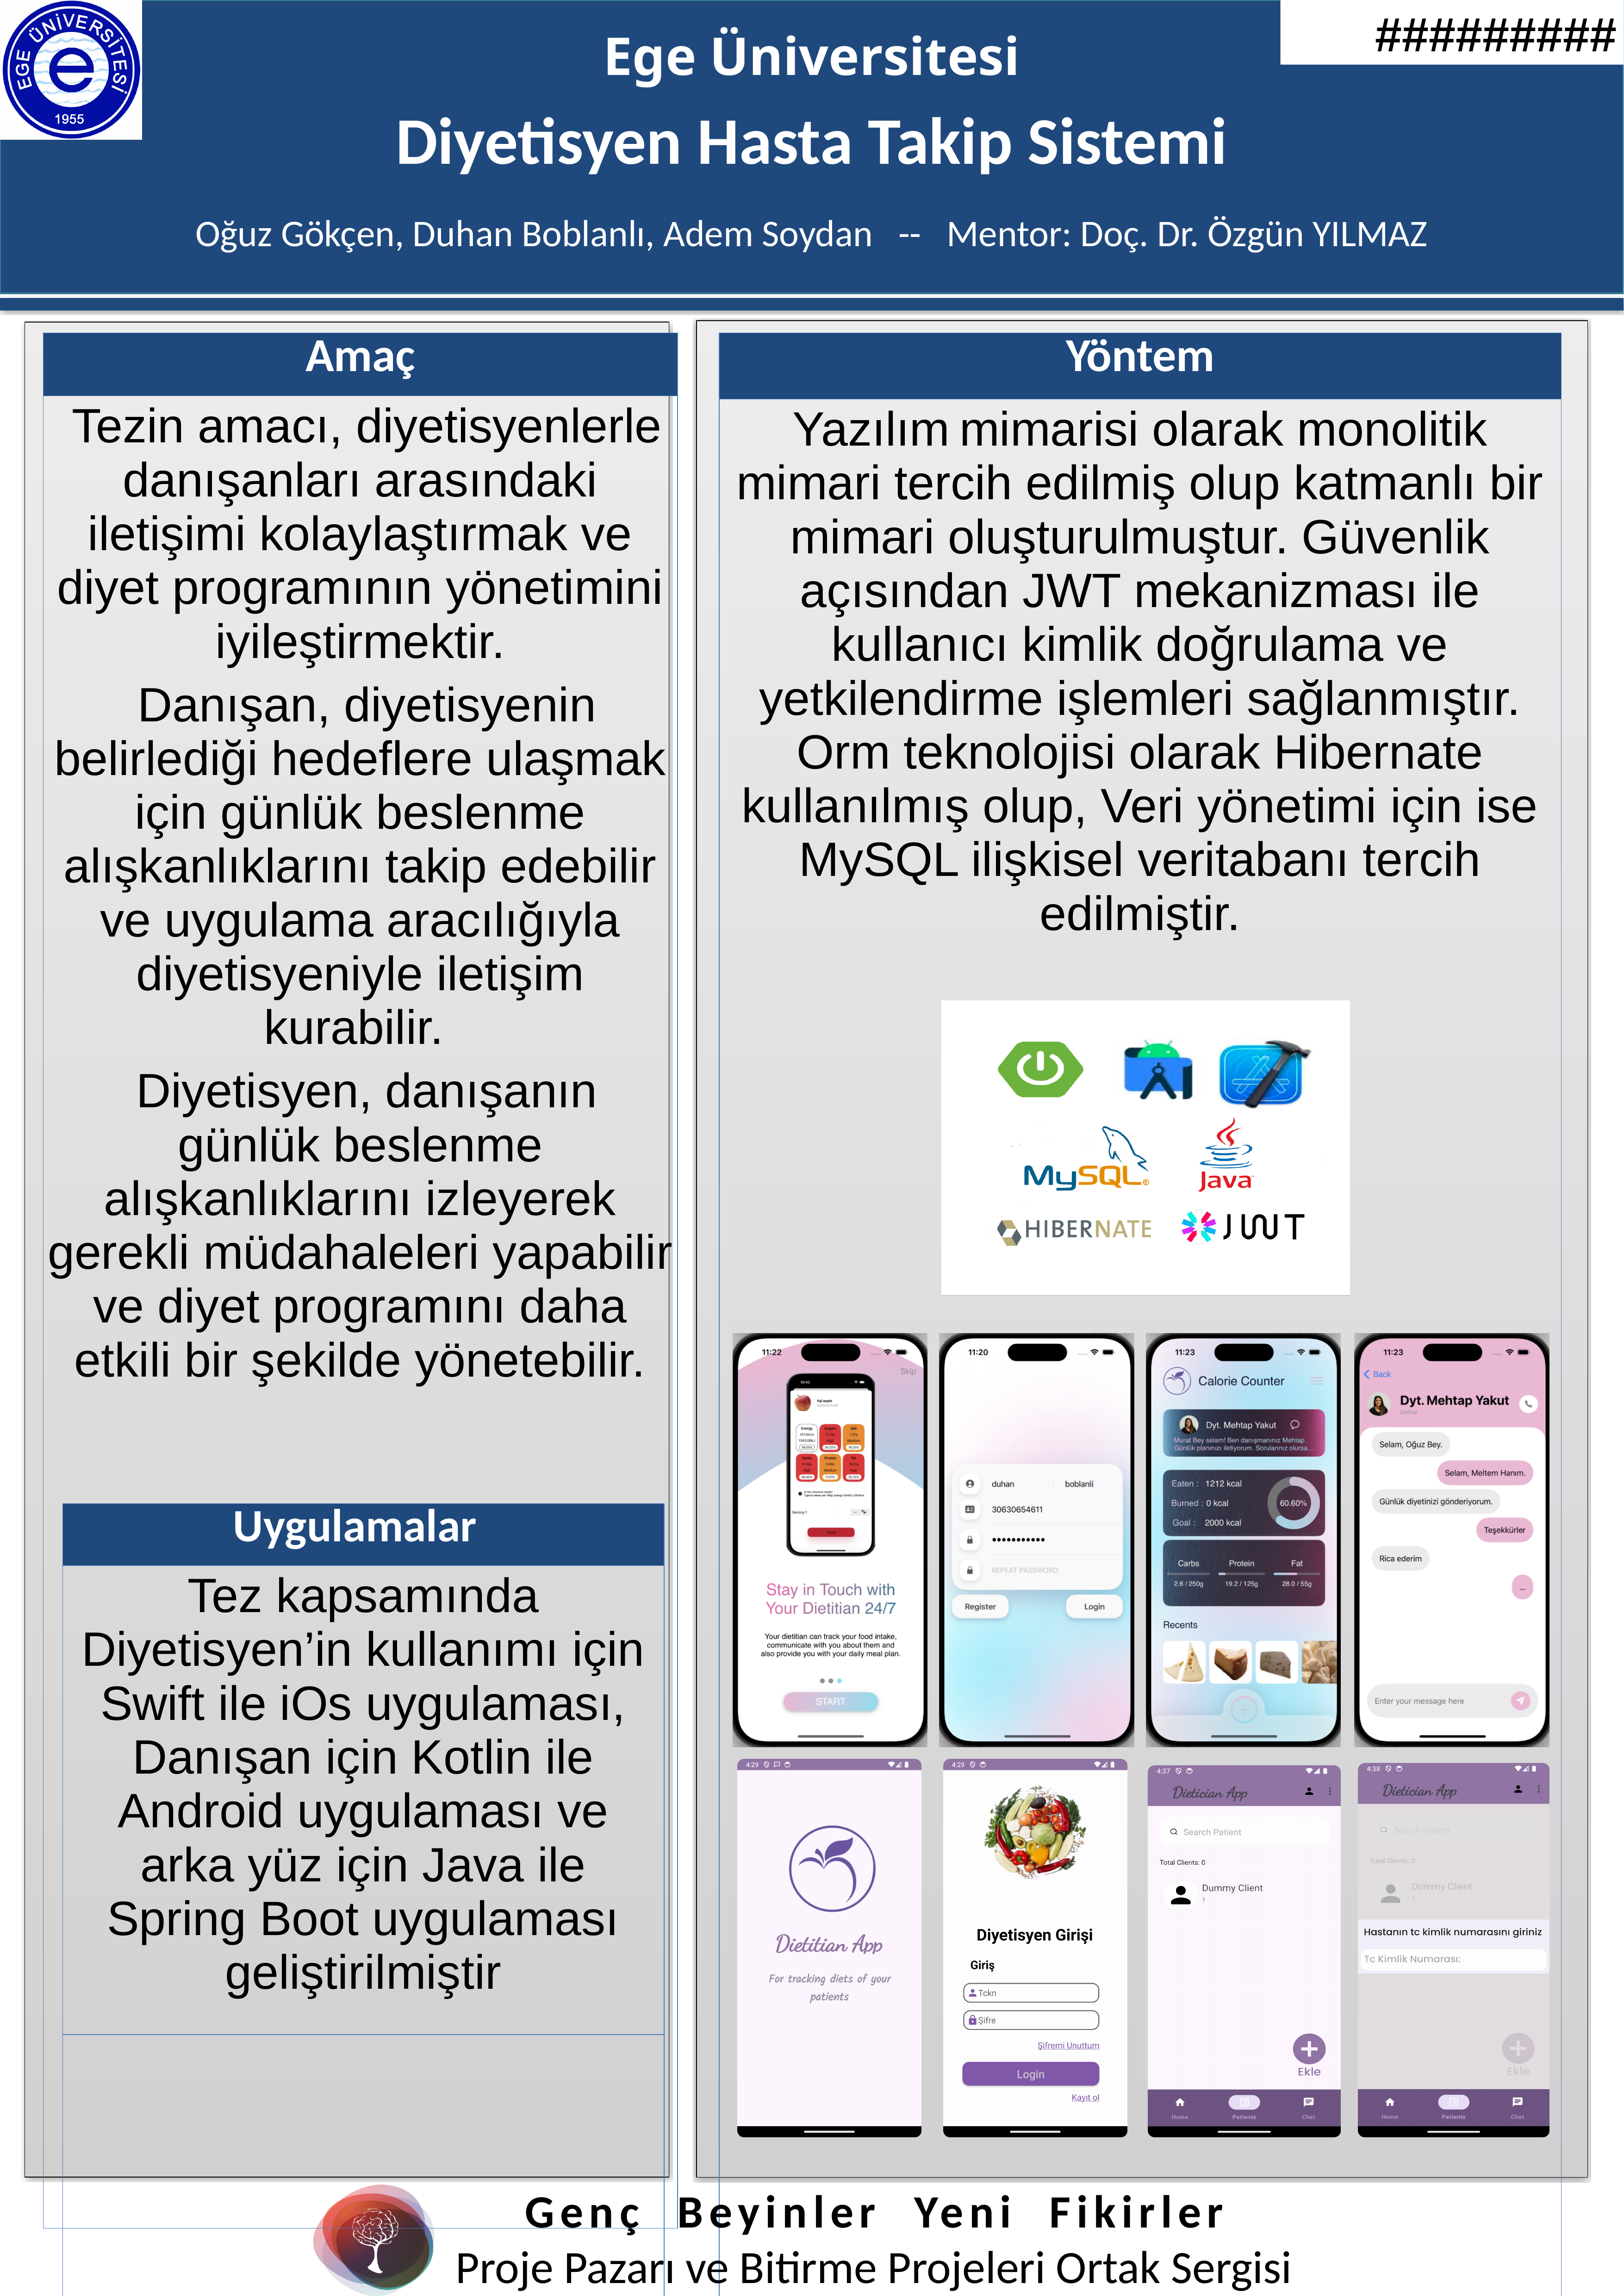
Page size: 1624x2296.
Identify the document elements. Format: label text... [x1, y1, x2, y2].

picture [1357, 1763, 1549, 2137]
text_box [313, 2178, 1311, 2296]
picture [737, 1759, 921, 2137]
table_header Uygulamalar [63, 1504, 664, 1565]
text_box Oğuz Gökçen, Duhan Boblanlı, Adem Soydan -- Mentor: Doç. Dr. Özgün YILMAZ [36, 206, 1588, 257]
picture [941, 999, 1350, 1296]
text_box ######### [1280, 0, 1624, 65]
table_header Amaç [44, 333, 677, 396]
picture [1354, 1333, 1549, 1747]
table_header Yöntem [720, 333, 1561, 399]
picture [943, 1759, 1128, 2137]
table_cell Yazılım mimarisi olarak monolitik mimari tercih edilmiş olup katmanlı bir mimari oluşturulmuştur. Güvenlik açısından JWT mekanizması ile kullanıcı kimlik doğrulama ve yetkilendirme işlemleri sağlanmıştır. Orm teknolojisi olarak Hibernate kullanılmış olup, Veri yönetimi için ise MySQL ilişkisel veritabanı tercih edilmiştir. [720, 399, 1561, 2296]
text_box Diyetisyen Hasta Takip Sistemi [180, 113, 1444, 180]
picture [1148, 1765, 1341, 2137]
picture [939, 1333, 1134, 1747]
text_box [696, 320, 1588, 2178]
text_box [0, 0, 1624, 294]
table_cell Tez kapsamında Diyetisyen’in kullanımı için Swift ile iOs uygulaması, Danışan için Kotlin ile Android uygulaması ve arka yüz için Java ile Spring Boot uygulaması geliştirilmiştir [63, 1566, 664, 2034]
table_cell Tezin amacı, diyetisyenlerle danışanları arasındaki iletişimi kolaylaştırmak ve diyet programının yönetimini iyileştirmektir. Danışan, diyetisyenin belirlediği hedeflere ulaşmak için günlük beslenme alışkanlıklarını takip edebilir ve uygulama aracılığıyla diyetisyeniyle iletişim kurabilir. Diyetisyen, danışanın günlük beslenme alışkanlıklarını izleyerek gerekli müdahaleleri yapabilir ve diyet programını daha etkili bir şekilde yönetebilir. [44, 396, 677, 2228]
table_cell [63, 2035, 664, 2296]
picture [1145, 1333, 1341, 1747]
text_box Ege Üniversitesi [425, 19, 1199, 89]
text_box [25, 322, 669, 2178]
picture [0, 0, 142, 140]
picture [732, 1333, 928, 1747]
